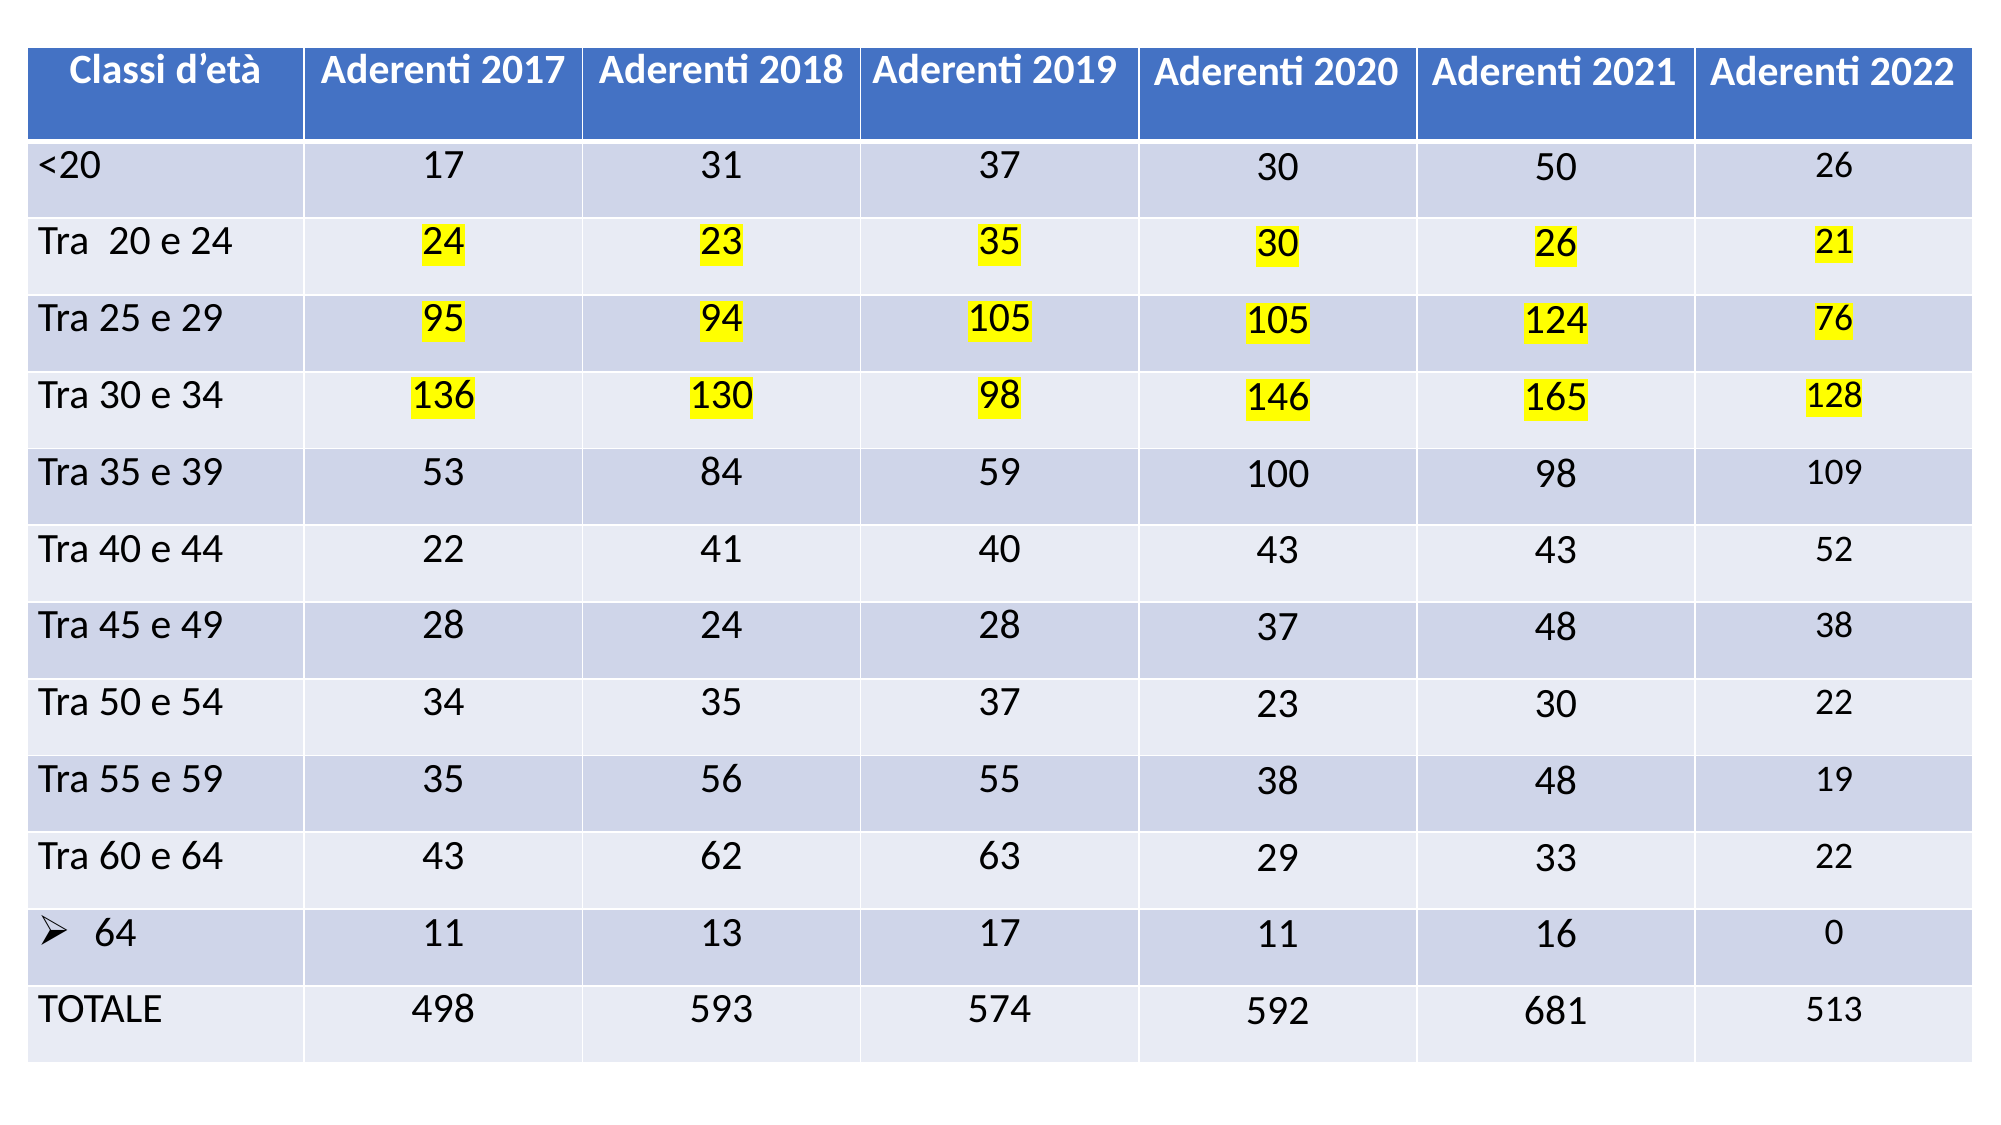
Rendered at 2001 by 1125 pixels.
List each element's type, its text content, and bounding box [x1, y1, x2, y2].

table_cell 59 [861, 449, 1138, 524]
table_cell 13 [583, 910, 860, 985]
table_header Aderenti 2018 [583, 48, 860, 139]
table_cell 29 [1140, 833, 1416, 908]
table_cell 498 [305, 987, 582, 1062]
table_cell 76 [1696, 296, 1972, 371]
table_cell 26 [1696, 144, 1972, 217]
table_cell 128 [1696, 373, 1972, 448]
table_cell 52 [1696, 526, 1972, 601]
table_header Classi d’età [28, 48, 303, 139]
table_cell Tra 60 e 64 [28, 833, 303, 908]
table_cell Tra 35 e 39 [28, 449, 303, 524]
table_cell 62 [583, 833, 860, 908]
table_cell 16 [1418, 910, 1694, 985]
table_cell 34 [305, 680, 582, 755]
table_cell 43 [1140, 526, 1416, 601]
table_cell 681 [1418, 987, 1694, 1062]
table_cell 22 [1696, 680, 1972, 755]
table_cell 48 [1418, 756, 1694, 831]
table_cell 23 [1140, 680, 1416, 755]
table_cell 37 [861, 144, 1138, 217]
table_cell 17 [305, 144, 582, 217]
table_cell 98 [861, 373, 1138, 448]
table_cell 53 [305, 449, 582, 524]
table_cell 31 [583, 144, 860, 217]
table_cell 11 [1140, 910, 1416, 985]
table_cell 41 [583, 526, 860, 601]
table_cell 28 [305, 603, 582, 678]
table_cell 100 [1140, 449, 1416, 524]
table_cell 11 [305, 910, 582, 985]
table_cell 109 [1696, 449, 1972, 524]
table_cell 43 [305, 833, 582, 908]
table_cell 136 [305, 373, 582, 448]
table_cell 50 [1418, 144, 1694, 217]
table_cell 98 [1418, 449, 1694, 524]
table_cell 43 [1418, 526, 1694, 601]
table_cell 56 [583, 756, 860, 831]
table_cell 19 [1696, 756, 1972, 831]
table_cell 30 [1418, 680, 1694, 755]
table_cell Tra 50 e 54 [28, 680, 303, 755]
table_header Aderenti 2017 [305, 48, 582, 139]
table_cell Tra 30 e 34 [28, 373, 303, 448]
table_cell Tra 55 e 59 [28, 756, 303, 831]
table_cell 0 [1696, 910, 1972, 985]
table_cell 24 [305, 219, 582, 294]
table_cell 38 [1696, 603, 1972, 678]
table_cell 592 [1140, 987, 1416, 1062]
table_cell 22 [305, 526, 582, 601]
table_cell 40 [861, 526, 1138, 601]
table_cell 513 [1696, 987, 1972, 1062]
table_header Aderenti 2022 [1696, 48, 1972, 139]
table_cell 30 [1140, 219, 1416, 294]
table_cell 38 [1140, 756, 1416, 831]
table_cell Tra 40 e 44 [28, 526, 303, 601]
table_cell 55 [861, 756, 1138, 831]
table_cell 33 [1418, 833, 1694, 908]
table_cell 30 [1140, 144, 1416, 217]
table_cell 94 [583, 296, 860, 371]
table_cell 24 [583, 603, 860, 678]
table_cell 105 [1140, 296, 1416, 371]
table_cell <20 [28, 144, 303, 217]
table_cell 165 [1418, 373, 1694, 448]
table_cell 35 [305, 756, 582, 831]
table_cell 35 [861, 219, 1138, 294]
table_cell 17 [861, 910, 1138, 985]
table_cell 37 [861, 680, 1138, 755]
table_cell 146 [1140, 373, 1416, 448]
table_cell 593 [583, 987, 860, 1062]
table_cell 48 [1418, 603, 1694, 678]
table_cell Tra 20 e 24 [28, 219, 303, 294]
table_cell 22 [1696, 833, 1972, 908]
table_cell 26 [1418, 219, 1694, 294]
table_cell Tra 25 e 29 [28, 296, 303, 371]
table_header Aderenti 2021 [1418, 48, 1694, 139]
table_cell 124 [1418, 296, 1694, 371]
table_cell 28 [861, 603, 1138, 678]
table_cell Tra 45 e 49 [28, 603, 303, 678]
table_cell 21 [1696, 219, 1972, 294]
table_header Aderenti 2019 [861, 48, 1138, 139]
table_cell 574 [861, 987, 1138, 1062]
table_cell 84 [583, 449, 860, 524]
table_header Aderenti 2020 [1140, 48, 1416, 139]
table_cell TOTALE [28, 987, 303, 1062]
table_cell 37 [1140, 603, 1416, 678]
table_cell 95 [305, 296, 582, 371]
table_cell 63 [861, 833, 1138, 908]
table_cell 35 [583, 680, 860, 755]
table_cell 105 [861, 296, 1138, 371]
table_cell 23 [583, 219, 860, 294]
table_cell 64 [28, 910, 303, 985]
table_cell 130 [583, 373, 860, 448]
